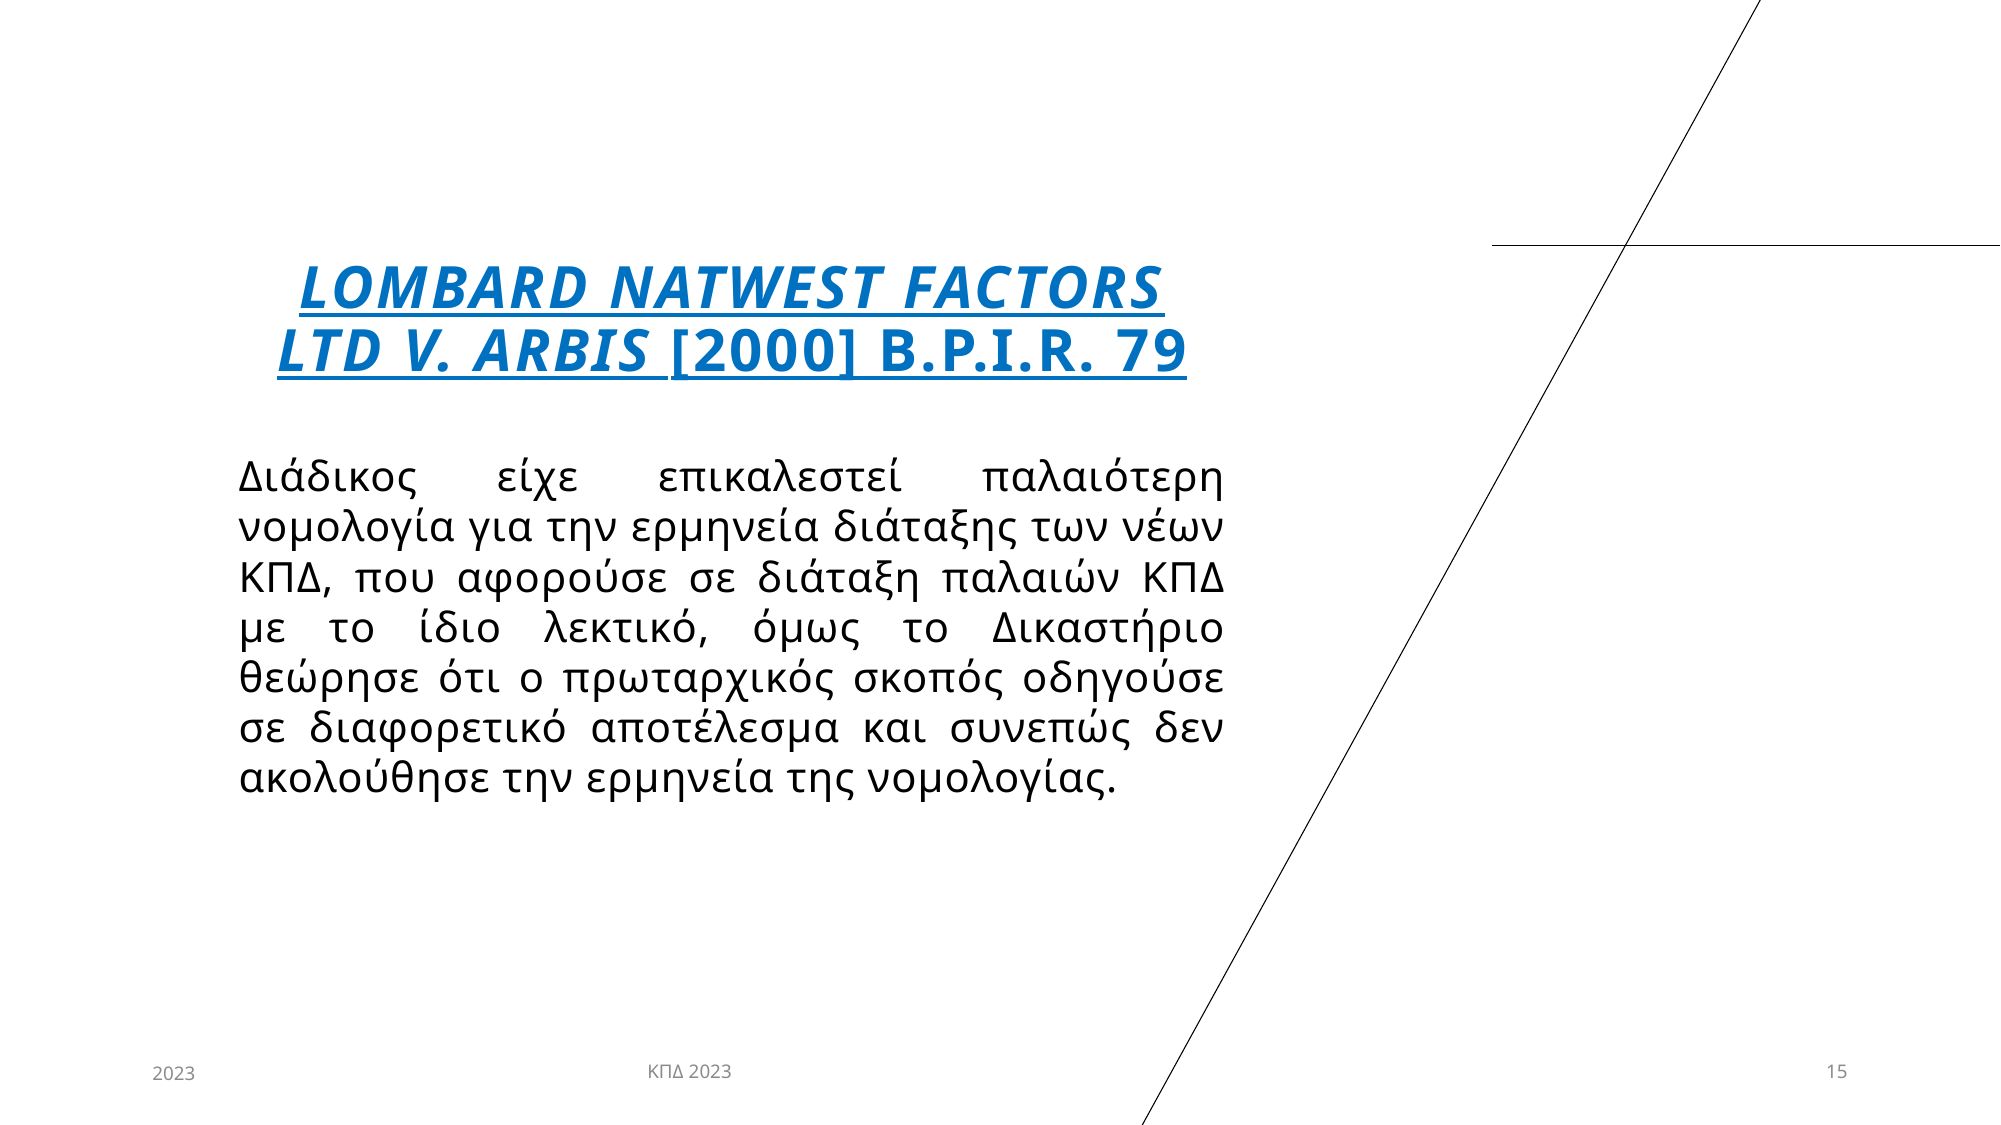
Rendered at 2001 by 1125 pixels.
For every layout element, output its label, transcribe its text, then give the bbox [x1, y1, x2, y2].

title Lombard Natwest Factors Ltd v. Arbis [2000] B.P.I.R. 79 [223, 63, 1242, 392]
slide_number 15 [1412, 1042, 1863, 1103]
footer ΚΠΔ 2023 [404, 1042, 975, 1103]
list Διάδικος είχε επικαλεστεί παλαιότερη νομολογία για την ερμηνεία διάταξης των νέων ΚΠΔ, που αφορούσε σε διάταξη παλαιών ΚΠΔ με το ίδιο λεκτικό, όμως το Δικαστήριο θεώρησε ότι ο πρωταρχικός σκοπός οδηγούσε σε διαφορετικό αποτέλεσμα και συνεπώς δεν ακολούθησε την ερμηνεία της νομολογίας. [223, 442, 1242, 1007]
slide_number 2023 [137, 1042, 338, 1103]
